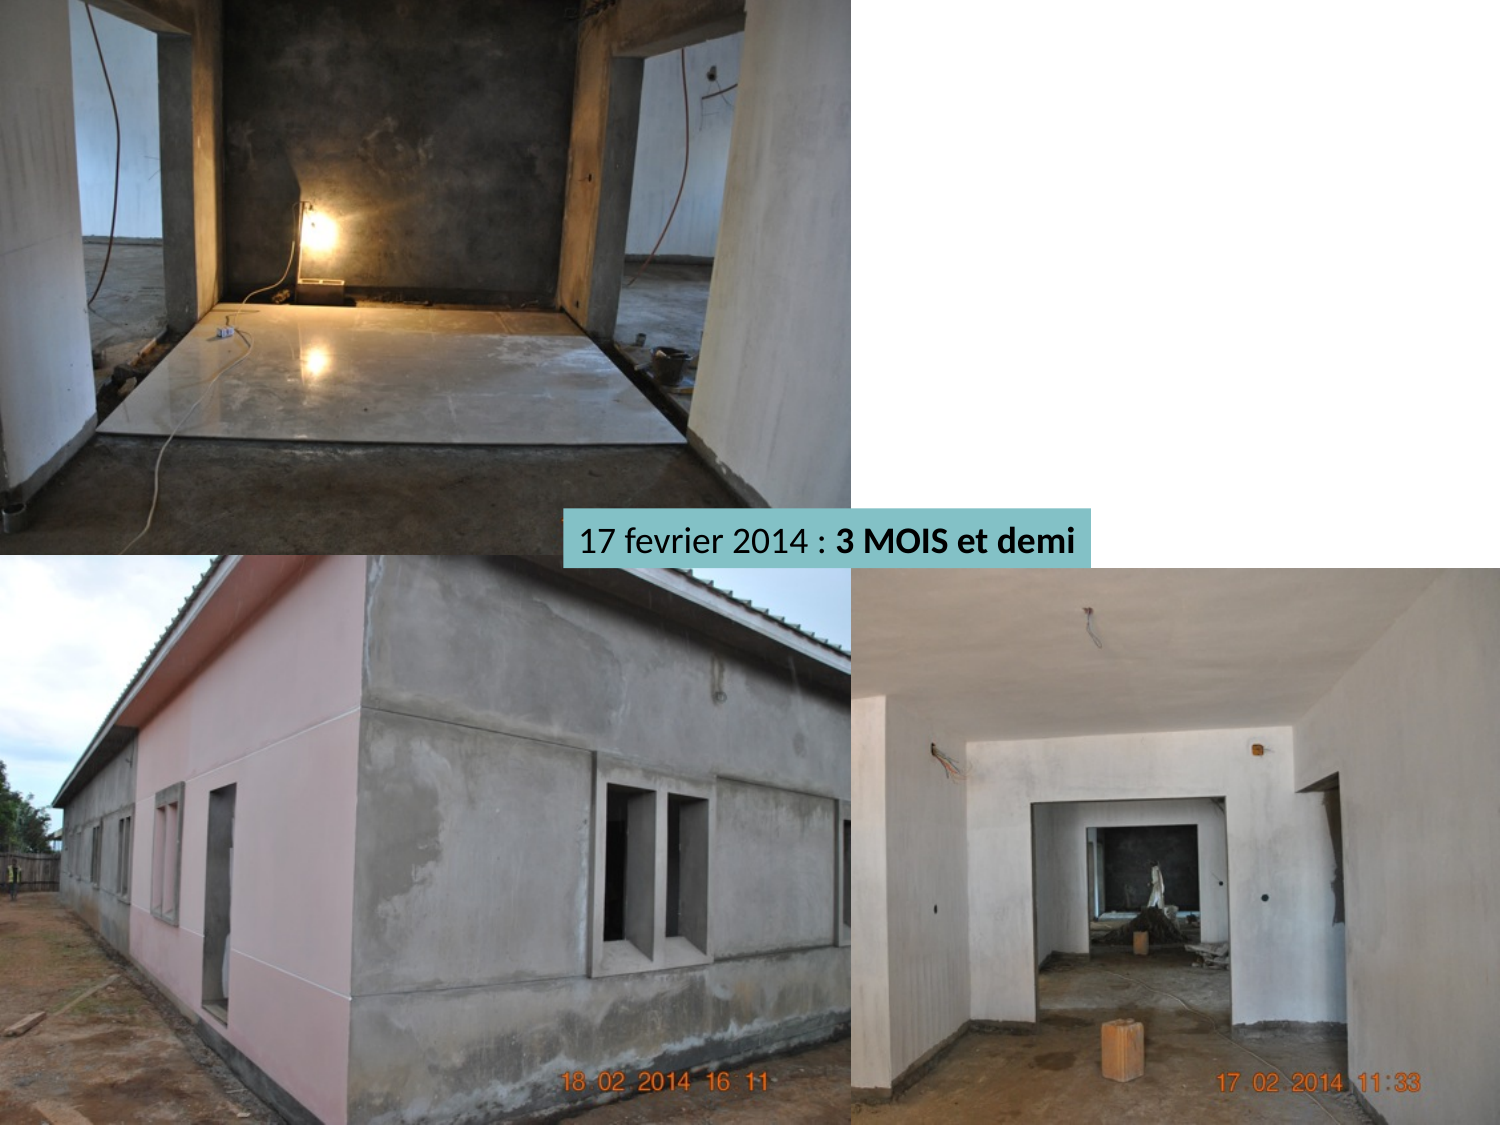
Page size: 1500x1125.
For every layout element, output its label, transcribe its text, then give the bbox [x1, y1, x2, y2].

text_box 17 fevrier 2014 : 3 MOIS et demi [851, 508, 1091, 568]
picture [0, 0, 1500, 1125]
